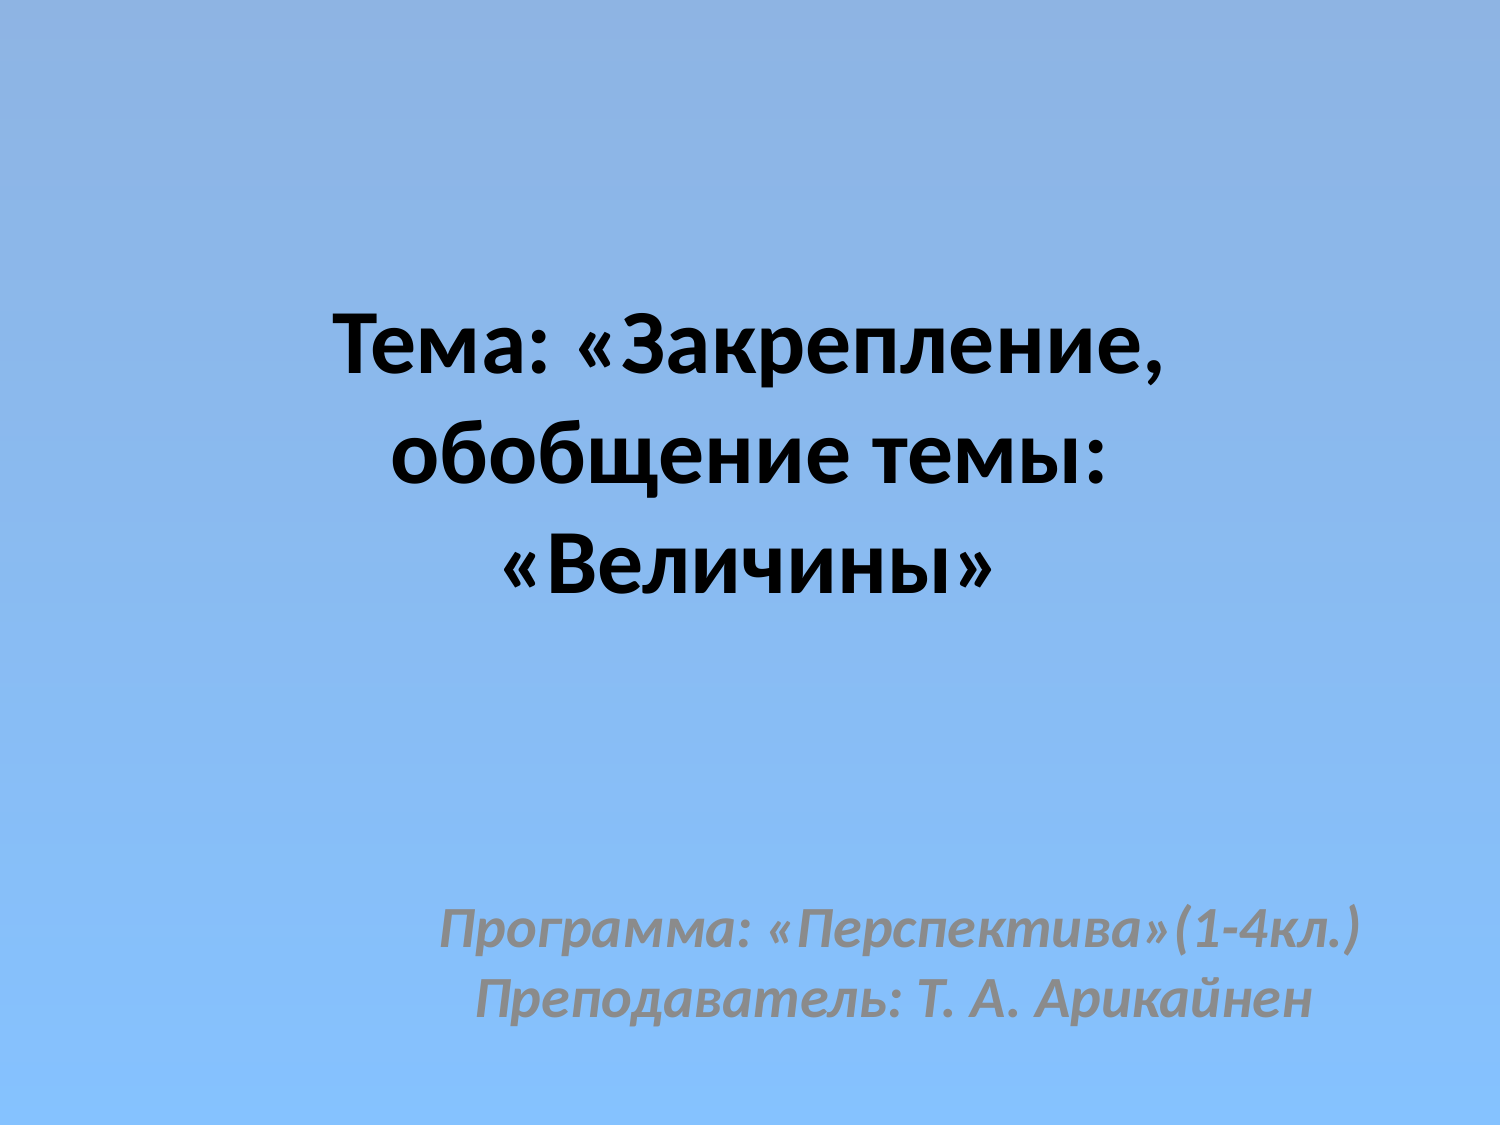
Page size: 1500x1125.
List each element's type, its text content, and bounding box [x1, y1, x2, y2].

title Тема: «Закрепление, обобщение темы: «Величины» [111, 326, 1388, 568]
subtitle Программа: «Перспектива»(1-4кл.) Преподаватель: Т. А. Арикайнен [348, 881, 1453, 1055]
